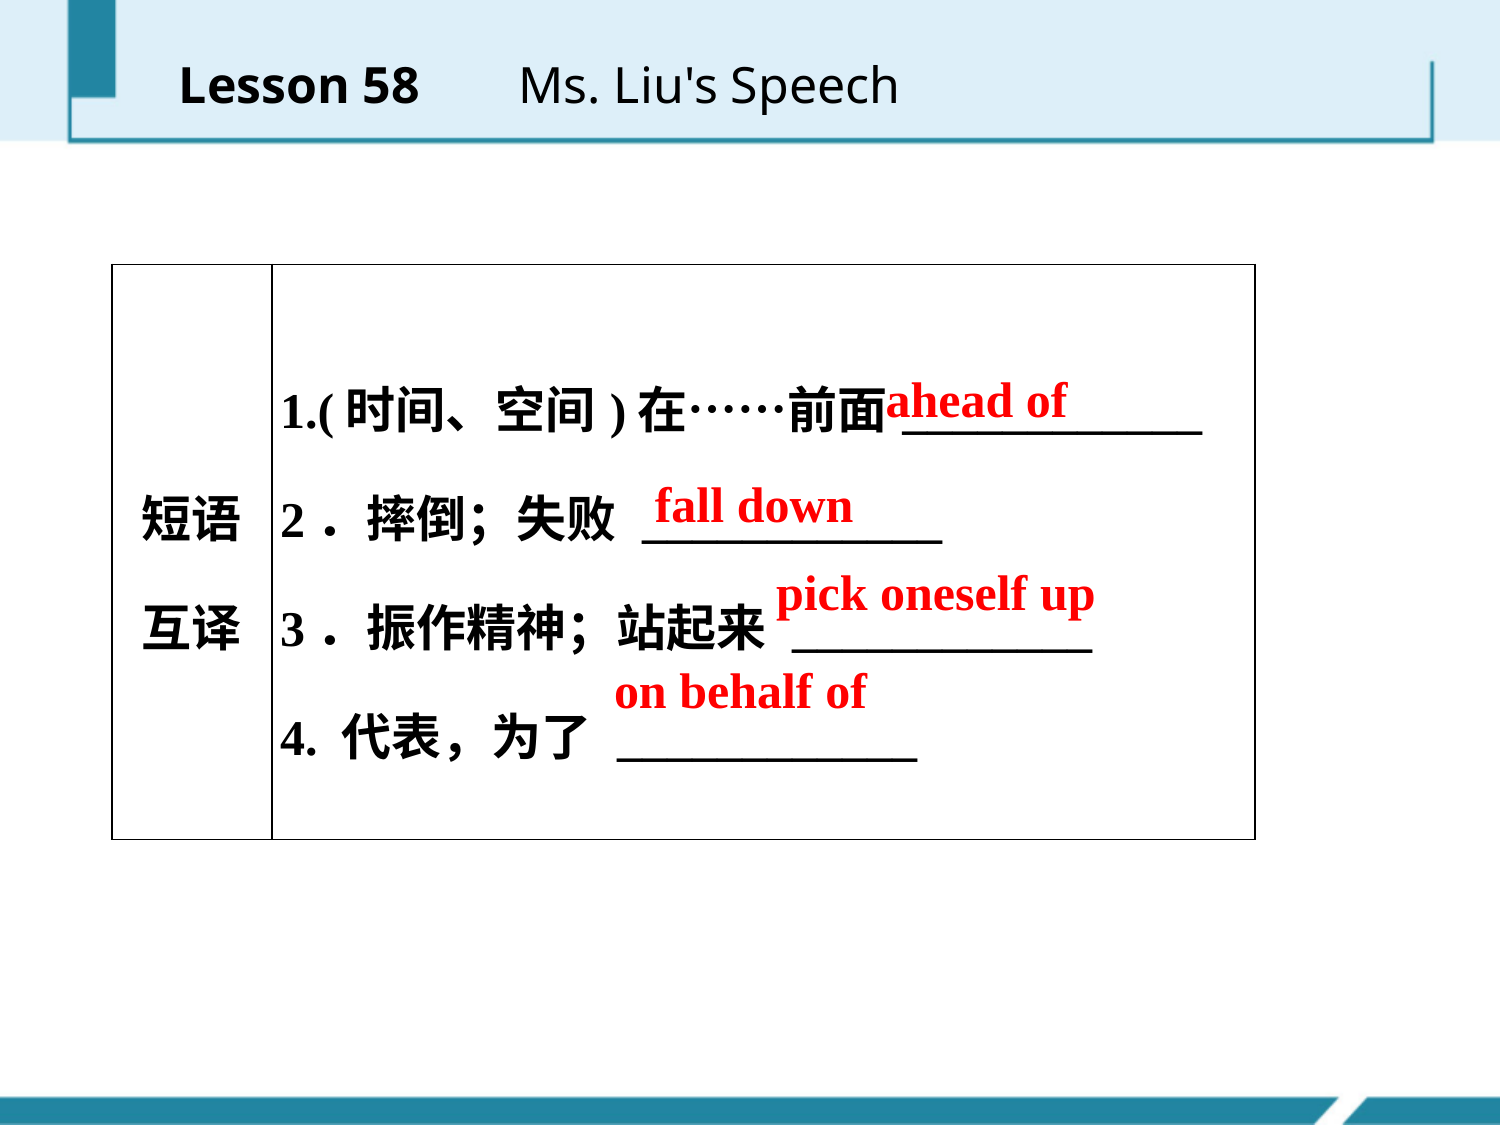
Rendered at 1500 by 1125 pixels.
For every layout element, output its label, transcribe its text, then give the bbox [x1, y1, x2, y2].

table_header 1.(时间、空间)在……前面____________ 2．摔倒；失败 ____________ 3．振作精神；站起来 ____________ 4. 代表，为了 ____________ [273, 265, 1254, 839]
text_box pick oneself up [761, 553, 1111, 629]
picture [0, 0, 1500, 1125]
text_box Lesson 58 Ms. Liu's Speech [115, 15, 965, 121]
text_box ahead of [870, 359, 1083, 435]
table_header 短语 互译 [113, 265, 271, 839]
text_box fall down [639, 465, 869, 541]
text_box on behalf of [599, 651, 883, 727]
